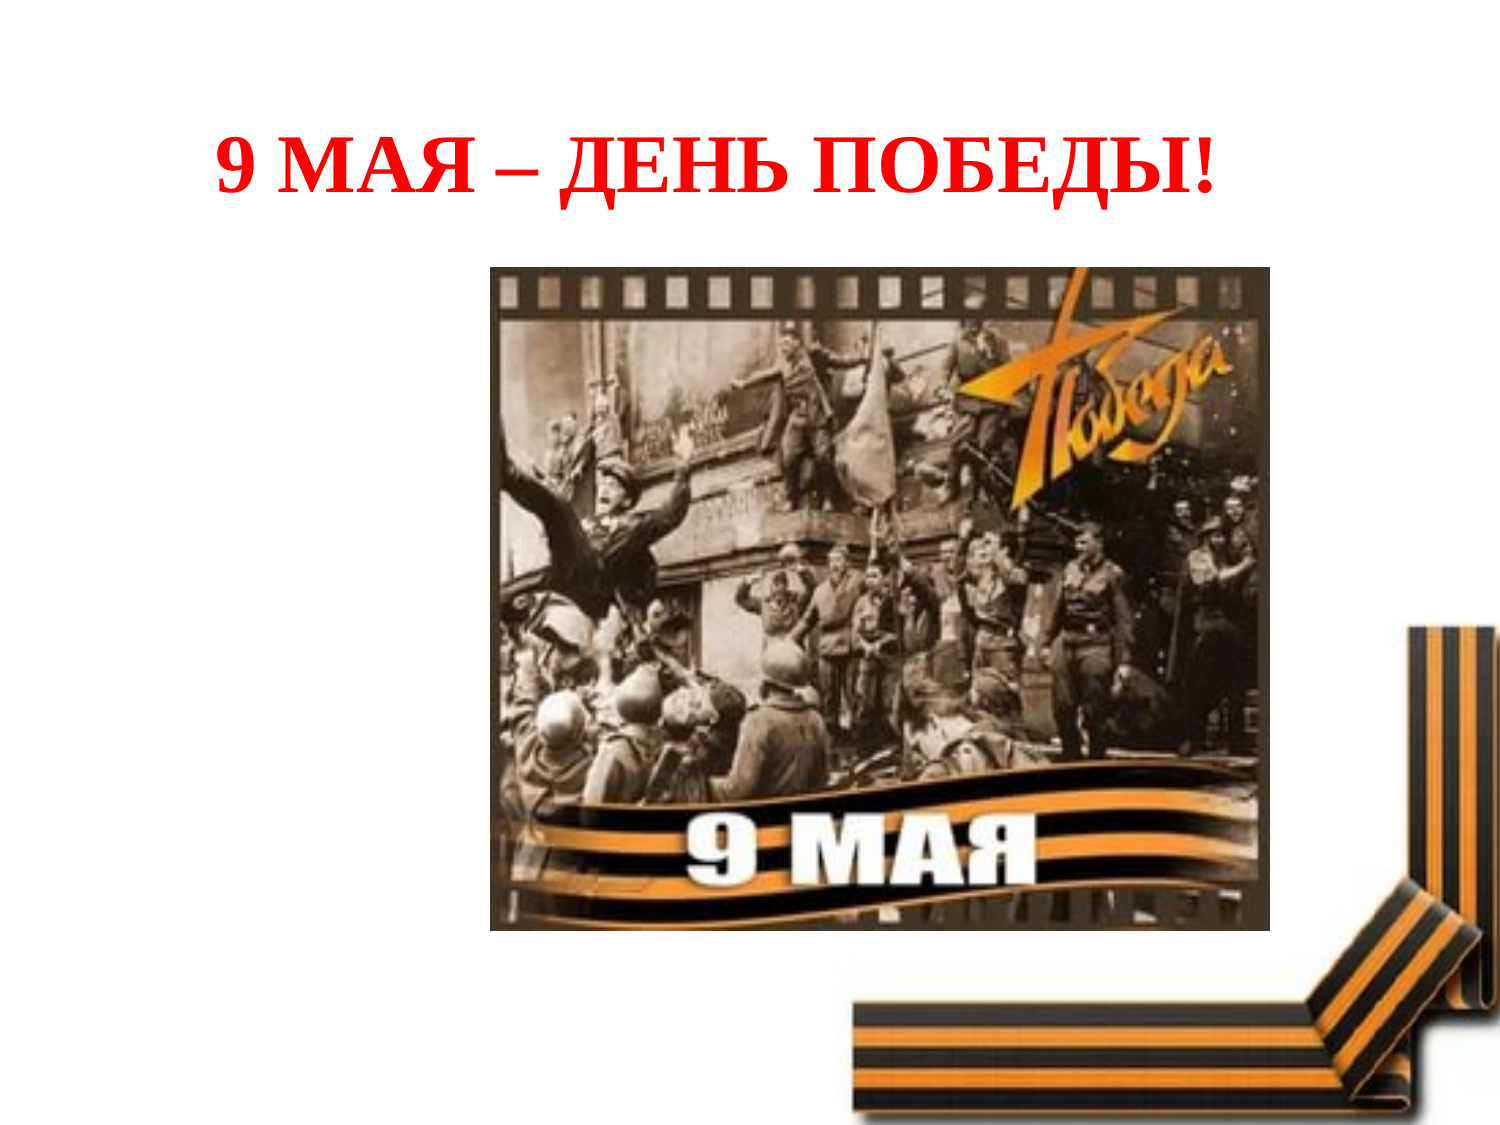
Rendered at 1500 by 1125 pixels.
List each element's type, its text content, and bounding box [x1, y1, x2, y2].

text_box 9 МАЯ – ДЕНЬ ПОБЕДЫ! [200, 101, 1235, 217]
picture [489, 266, 1500, 1125]
